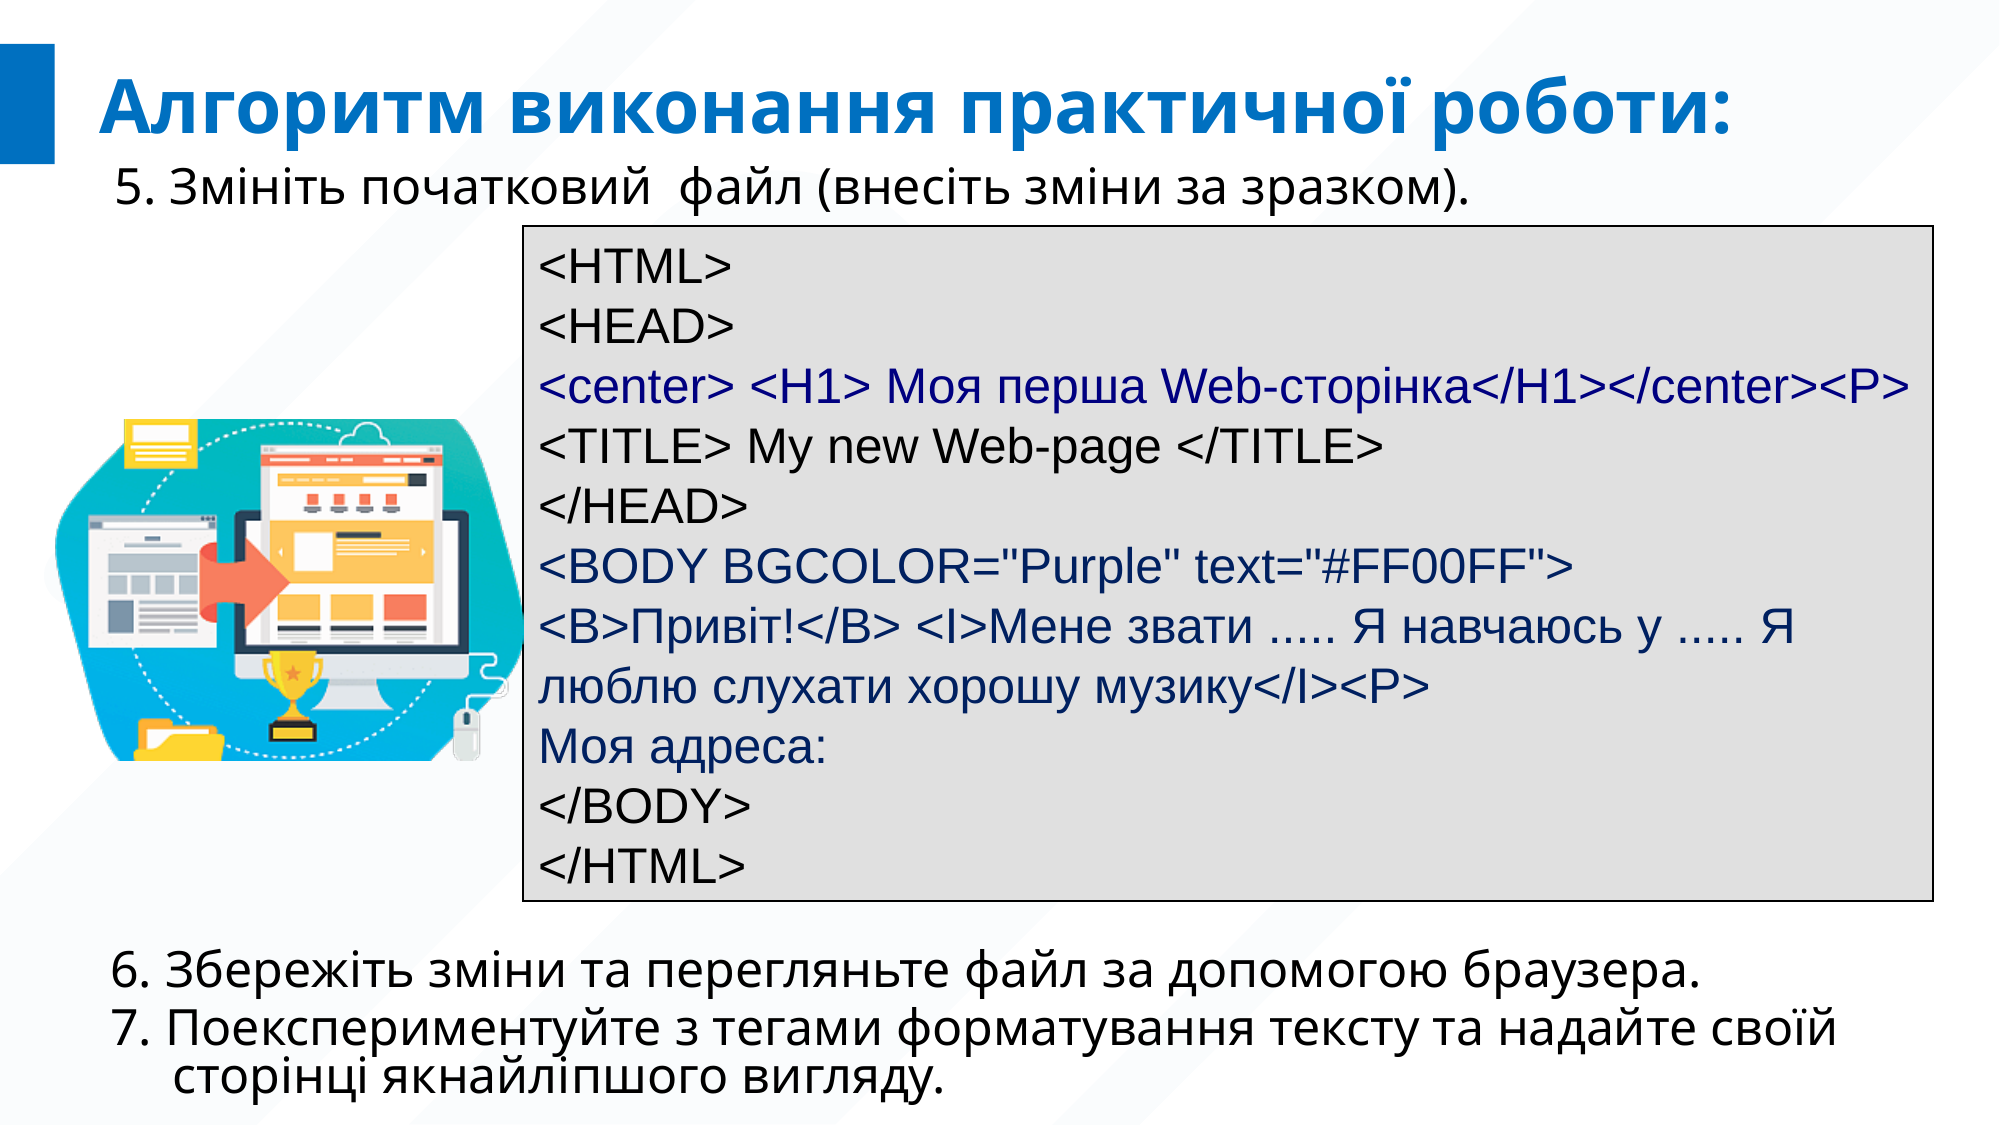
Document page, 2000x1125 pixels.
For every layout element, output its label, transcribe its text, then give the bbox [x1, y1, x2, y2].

text_box <HTML> <HEAD> <center> <H1> Моя перша Web-сторінка</H1></center><P> <TITLE> My new Web-page </TITLE> </HEAD> <BODY BGCOLOR="Purple" text="#FF00FF"> <B>Привіт!</B> <I>Мене звати ..... Я навчаюсь у ..... Я люблю слухати хорошу музику</I><P> Моя адреса: </BODY> </HTML> [523, 226, 1933, 902]
picture [54, 419, 524, 761]
text_box 5. Змініть початковий файл (внесіть зміни за зразком). [99, 147, 1679, 244]
text_box 6. Збережіть зміни та перегляньте файл за допомогою браузера. 7. Поекспериментуйте з тегами форматування тексту та надайте своїй сторінці якнайліпшого вигляду. [95, 941, 1946, 1096]
title Алгоритм виконання практичної роботи: [99, 45, 1900, 162]
picture [134, 719, 225, 761]
